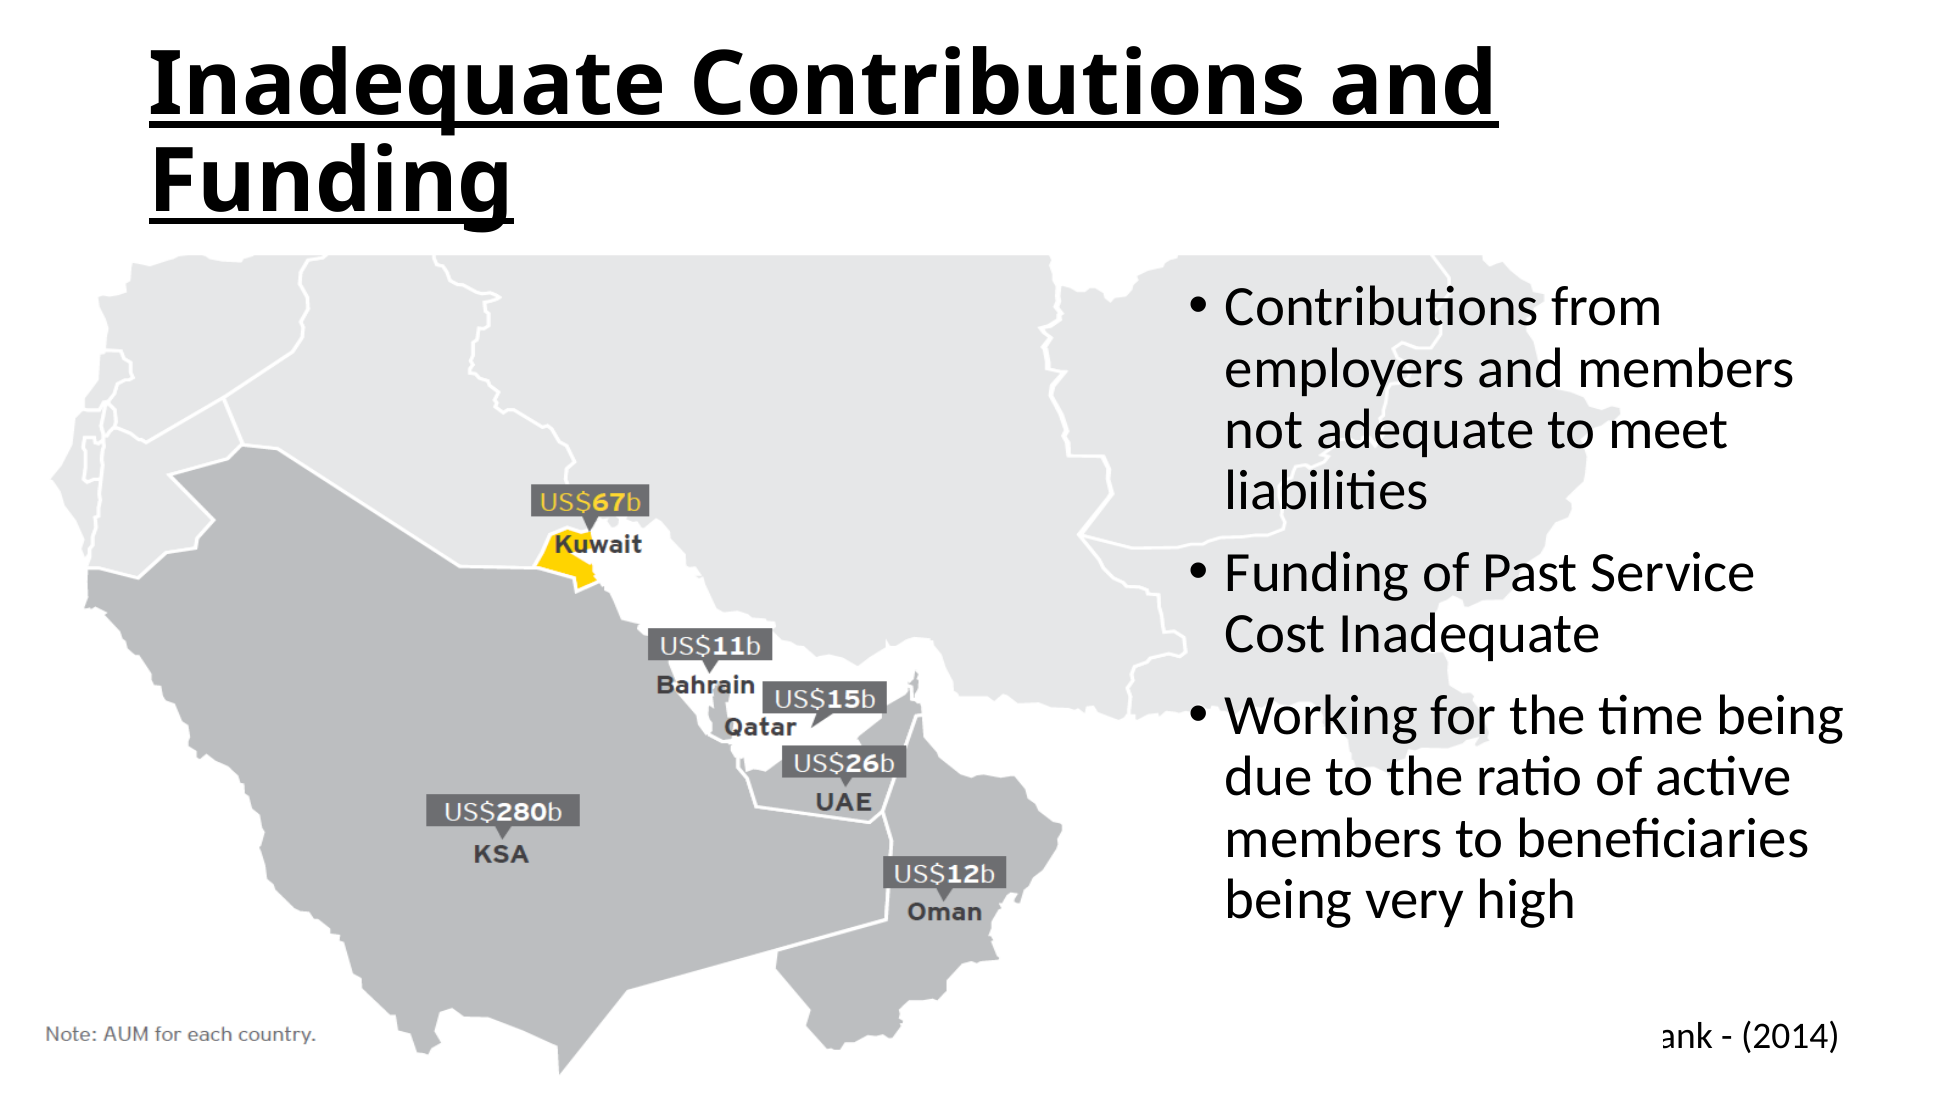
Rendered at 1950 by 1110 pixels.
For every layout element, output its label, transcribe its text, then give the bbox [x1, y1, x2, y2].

text_box Source: World Development Indicators, World Bank - (2014) [1663, 1004, 1950, 1064]
picture [0, 252, 1663, 1083]
title Inadequate Contributions and Funding [134, 44, 1816, 224]
list Contributions from employers and members not adequate to meet liabilities Funding of Past Service Cost Inadequate Working for the time being due to the ratio of active members to beneficiaries being very high [1663, 269, 1865, 1024]
